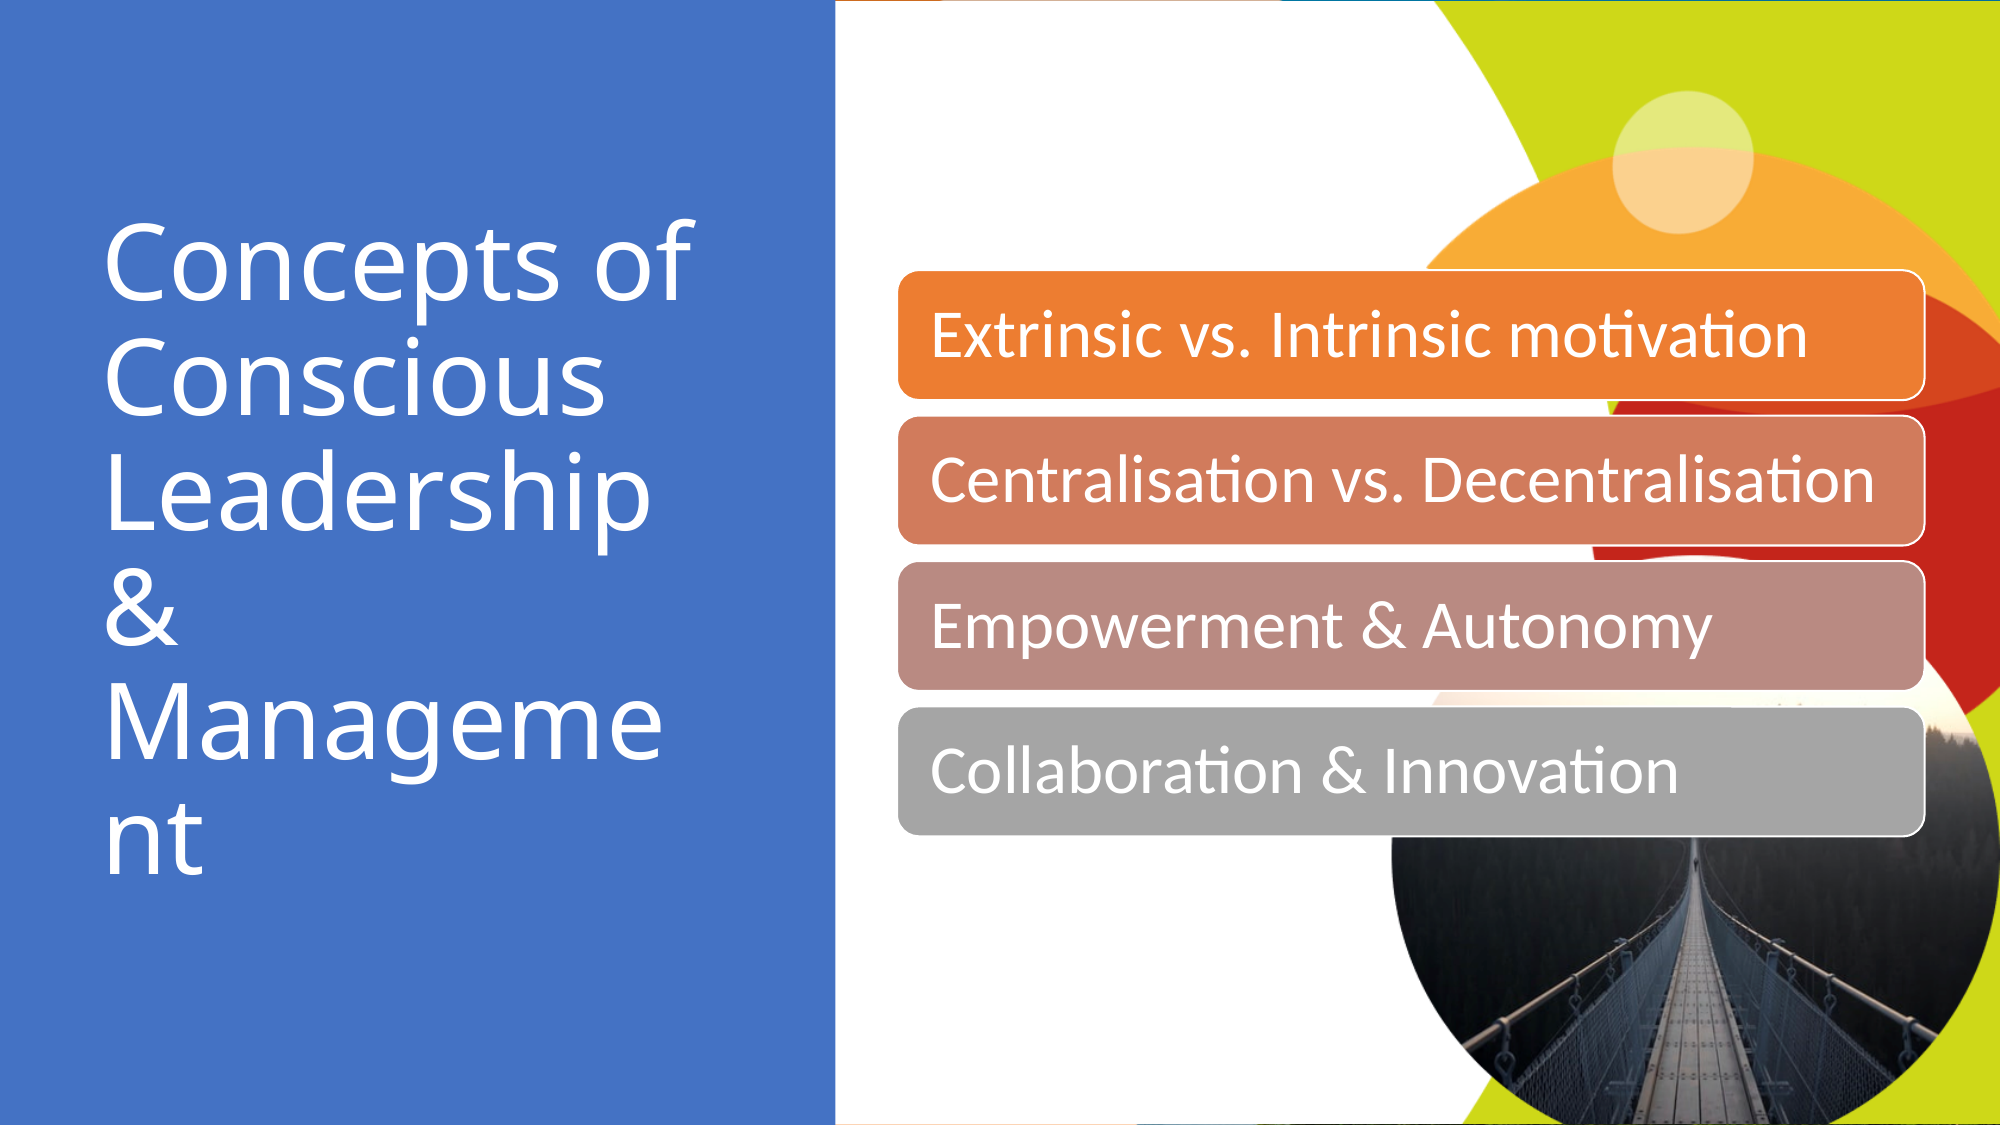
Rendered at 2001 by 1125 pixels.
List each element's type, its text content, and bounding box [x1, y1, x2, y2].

picture [836, 0, 2000, 1125]
title Concepts of Conscious Leadership & Management [86, 101, 711, 1005]
text_box [0, 0, 836, 1125]
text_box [897, 101, 1925, 1005]
